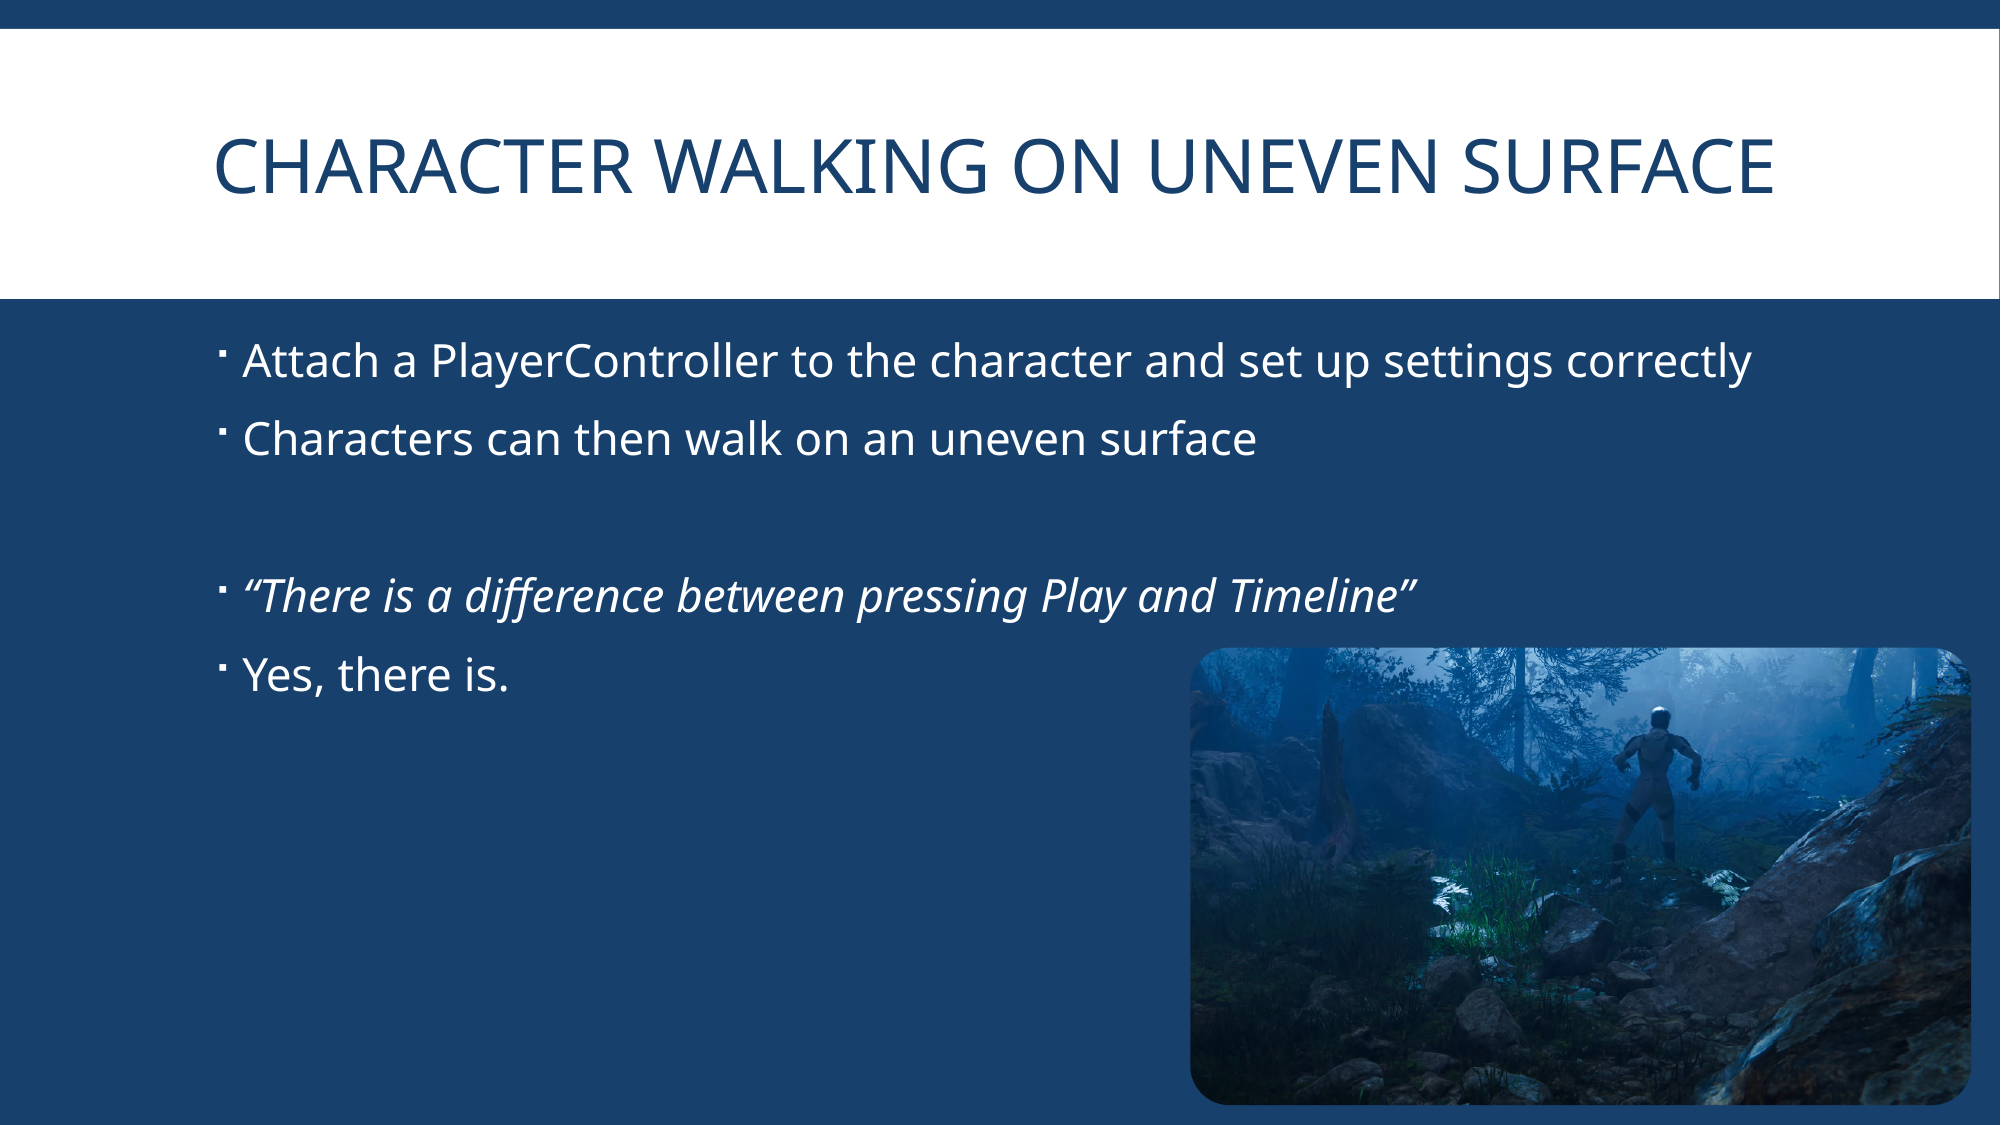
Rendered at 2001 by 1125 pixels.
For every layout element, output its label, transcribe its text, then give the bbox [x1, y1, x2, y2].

text_box Character walking on uneven surface [197, 46, 1803, 295]
picture [1190, 647, 1972, 1106]
list Attach a PlayerController to the character and set up settings correctly Characters can then walk on an uneven surface “There is a difference between pressing Play and Timeline” Yes, there is. [197, 329, 1803, 1106]
